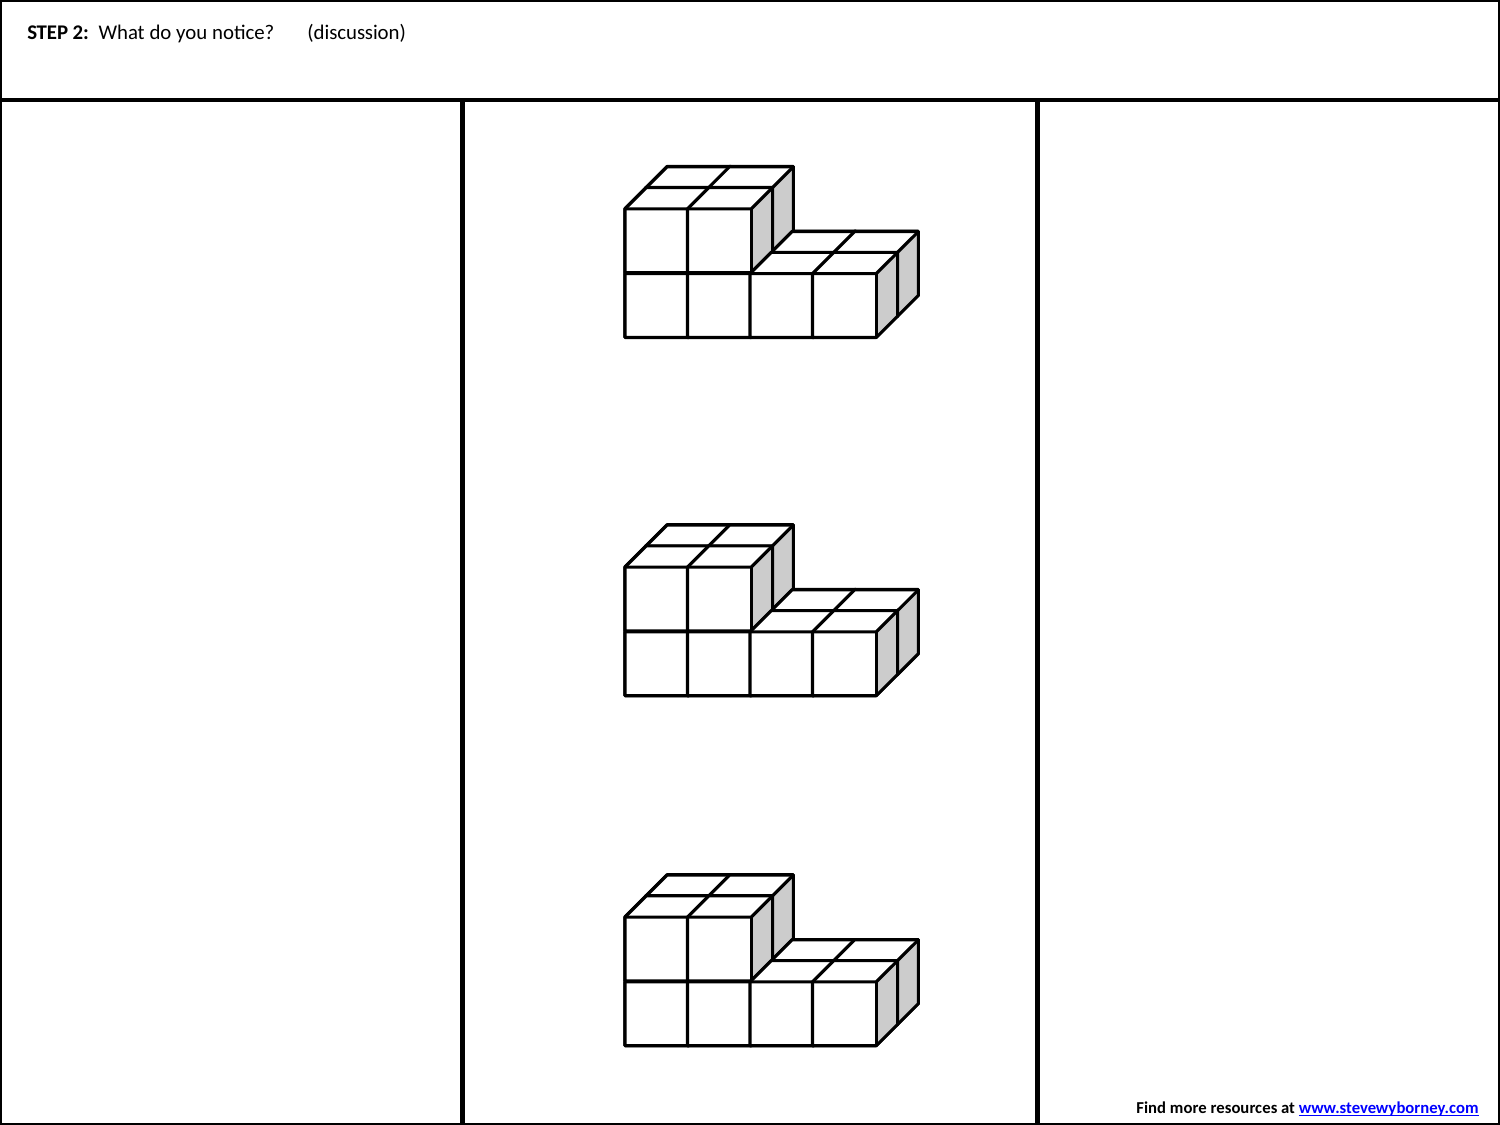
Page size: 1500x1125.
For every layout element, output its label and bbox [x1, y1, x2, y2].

text_box [0, 0, 1500, 1125]
text_box [624, 874, 919, 1046]
text_box [624, 524, 919, 696]
text_box [624, 166, 919, 338]
